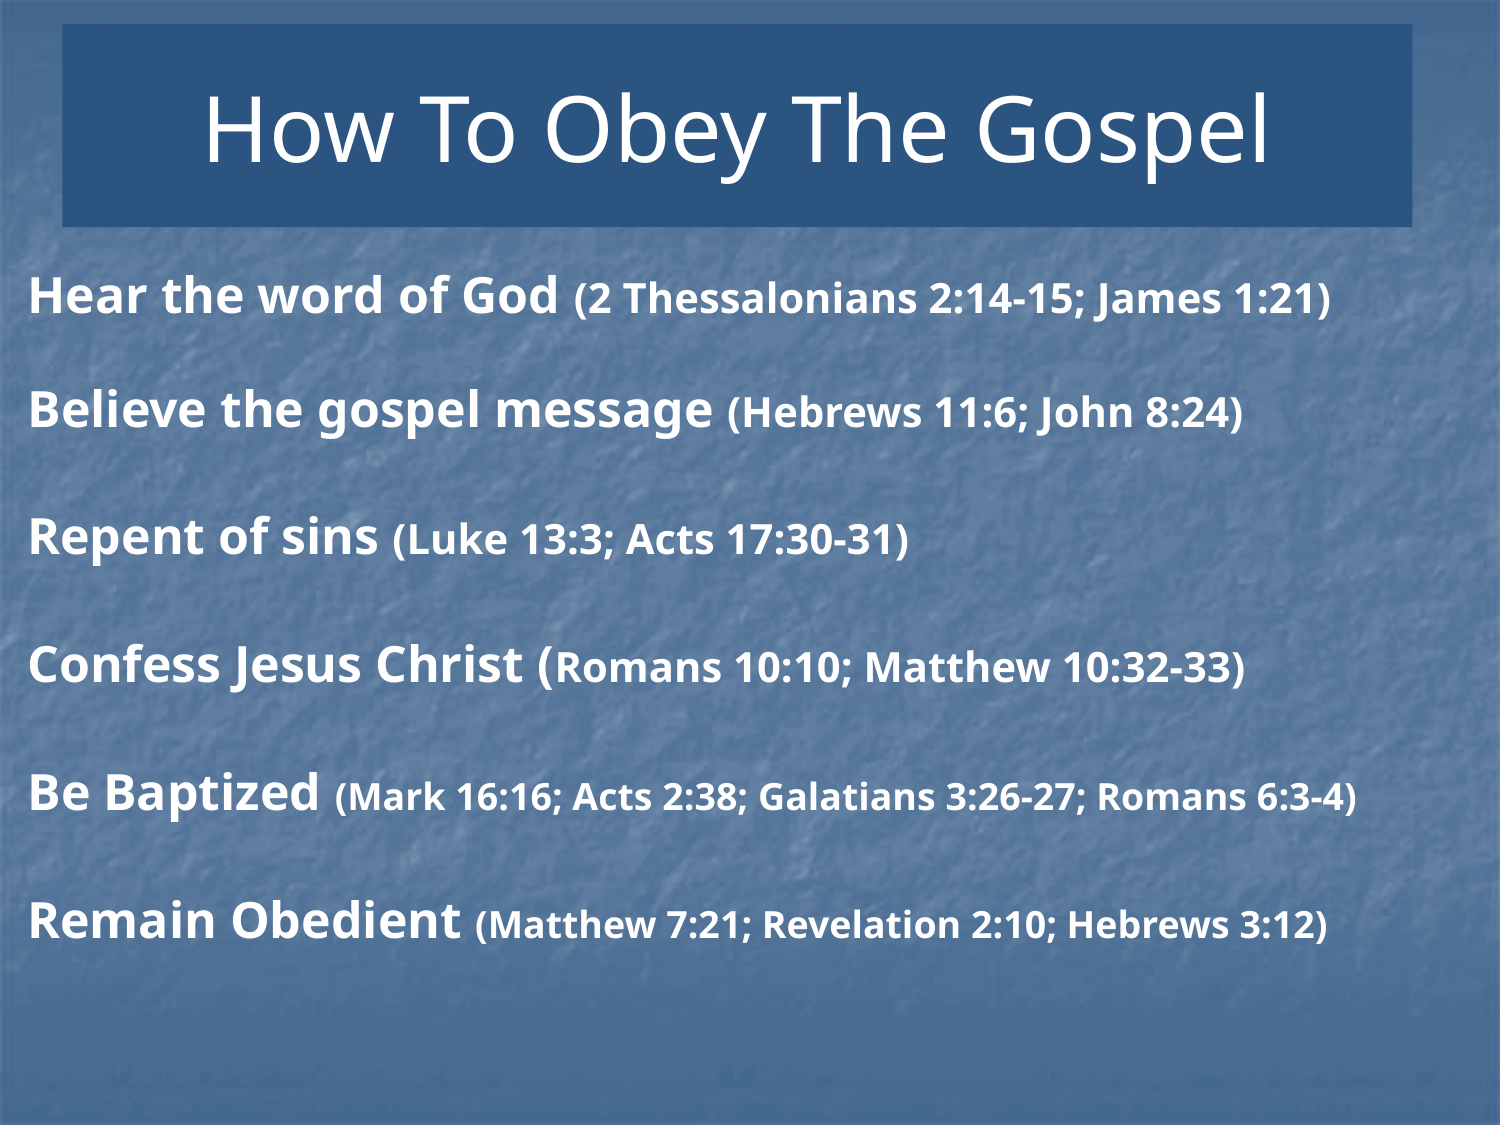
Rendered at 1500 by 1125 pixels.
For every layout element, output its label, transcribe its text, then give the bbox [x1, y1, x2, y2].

title How To Obey The Gospel [62, 24, 1413, 228]
list Hear the word of God (2 Thessalonians 2:14-15; James 1:21) Believe the gospel message (Hebrews 11:6; John 8:24) Repent of sins (Luke 13:3; Acts 17:30-31) Confess Jesus Christ (Romans 10:10; Matthew 10:32-33) Be Baptized (Mark 16:16; Acts 2:38; Galatians 3:26-27; Romans 6:3-4) Remain Obedient (Matthew 7:21; Revelation 2:10; Hebrews 3:12) [12, 262, 1488, 958]
